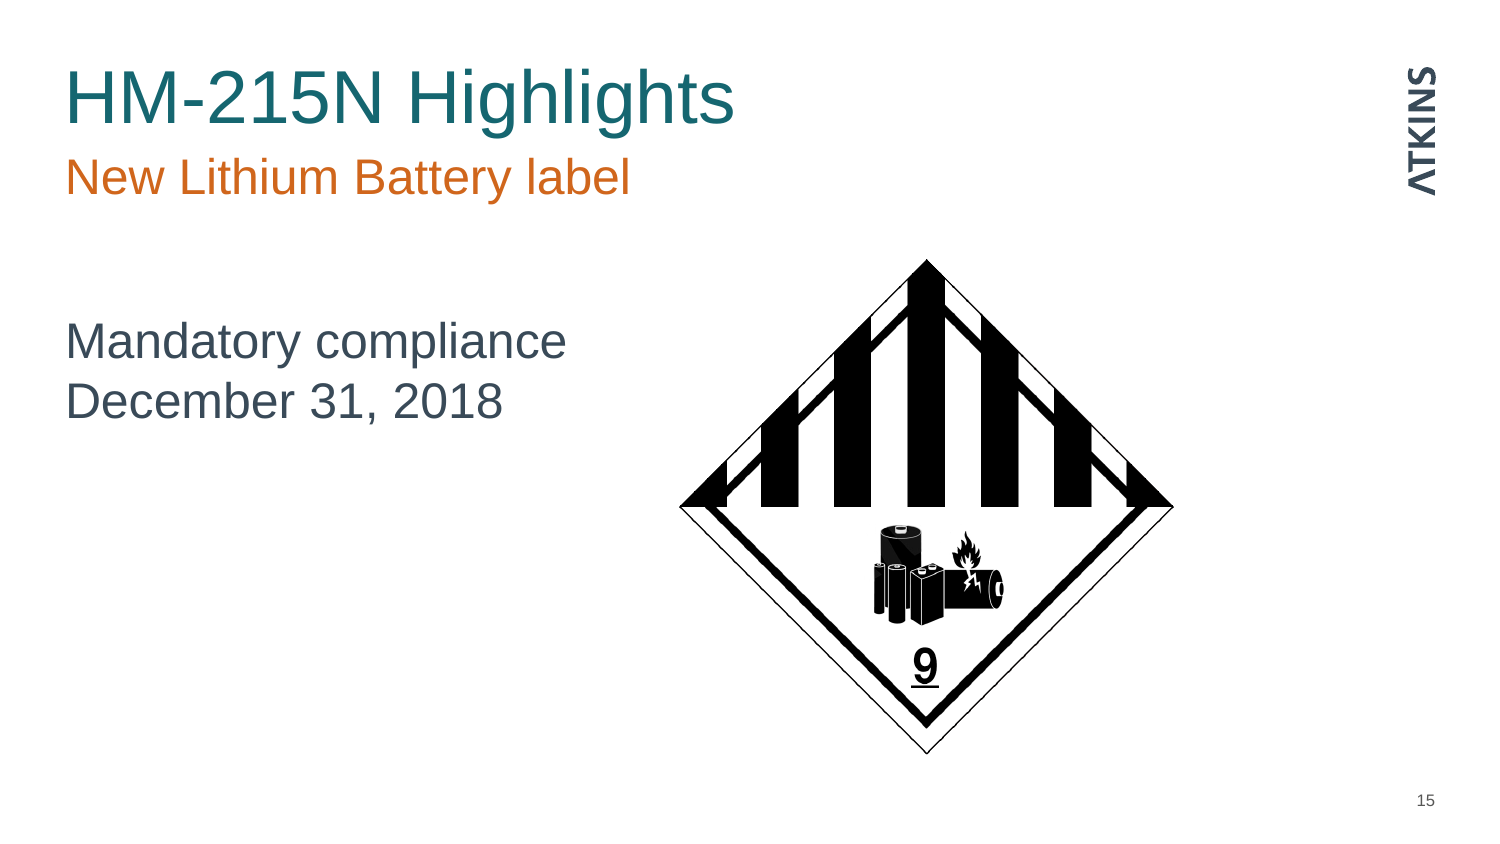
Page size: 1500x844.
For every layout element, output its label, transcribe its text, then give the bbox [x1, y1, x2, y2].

picture [667, 245, 1186, 765]
title HM-215N Highlights [64, 48, 1355, 140]
slide_number 15 [1293, 786, 1436, 814]
list New Lithium Battery label [64, 140, 1355, 208]
list Mandatory compliance December 31, 2018 [64, 231, 622, 765]
